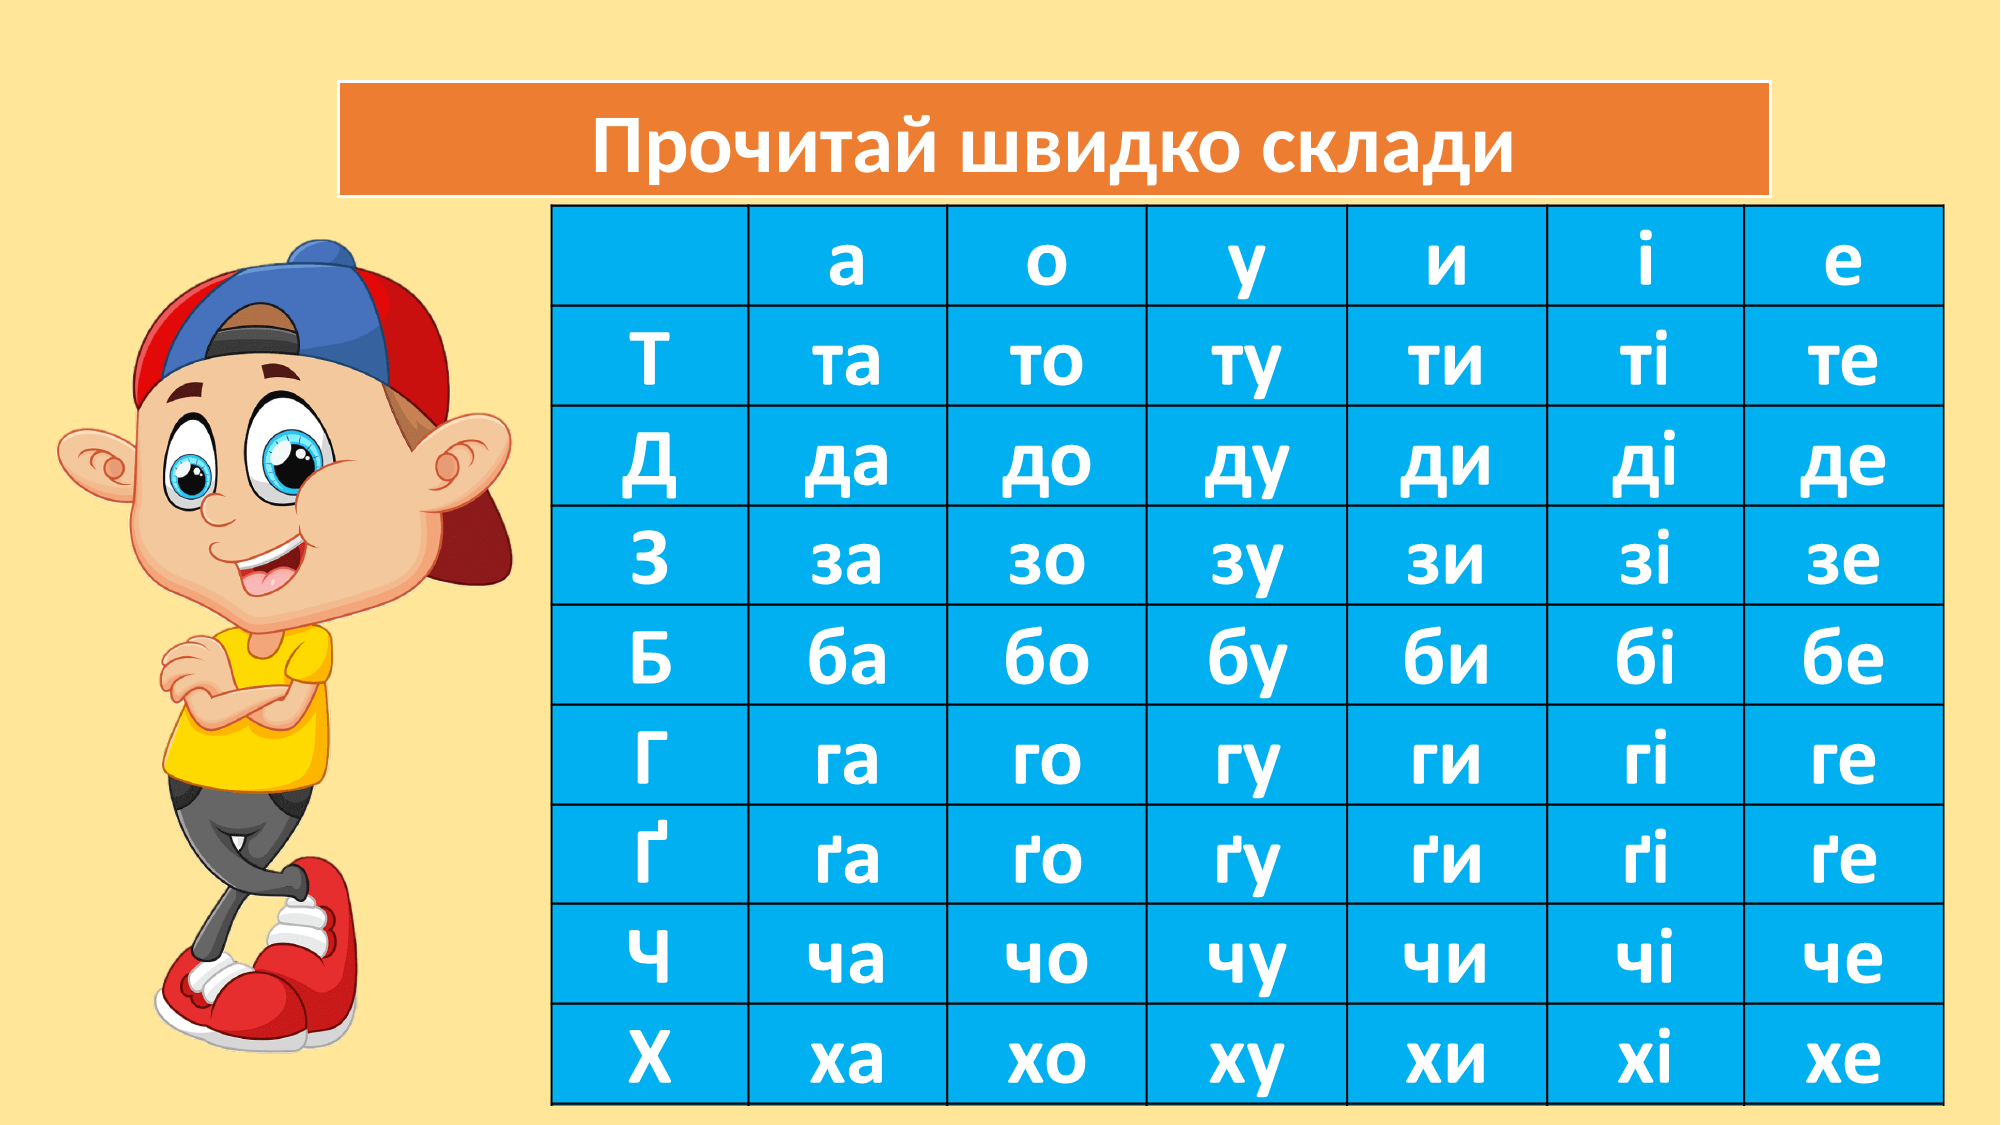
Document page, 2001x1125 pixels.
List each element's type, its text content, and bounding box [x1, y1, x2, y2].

picture [1657, 330, 1666, 340]
picture [1618, 627, 1654, 684]
picture [633, 531, 667, 584]
picture [819, 745, 840, 783]
picture [850, 1043, 881, 1083]
picture [630, 1031, 670, 1082]
picture [623, 433, 675, 498]
picture [1656, 729, 1665, 739]
picture [1850, 445, 1885, 485]
picture [1845, 1043, 1880, 1083]
picture [1250, 944, 1286, 997]
picture [1663, 629, 1672, 639]
picture [1219, 745, 1241, 783]
picture [1052, 445, 1090, 485]
picture [1814, 745, 1837, 783]
picture [1662, 944, 1670, 982]
picture [1451, 645, 1486, 683]
picture [1622, 544, 1651, 584]
picture [1213, 544, 1242, 584]
picture [848, 544, 879, 584]
picture [1805, 944, 1837, 982]
picture [1663, 645, 1671, 683]
picture [1043, 844, 1081, 883]
picture [1443, 745, 1478, 783]
picture [1618, 944, 1651, 982]
picture [1409, 346, 1439, 384]
picture [1409, 544, 1438, 584]
picture [1621, 346, 1651, 384]
picture [1657, 346, 1665, 384]
picture [855, 445, 886, 485]
picture [1659, 529, 1668, 539]
picture [1445, 346, 1480, 384]
picture [630, 931, 667, 982]
picture [1405, 944, 1438, 982]
picture [853, 644, 884, 684]
picture [1206, 446, 1251, 497]
picture [550, 181, 1945, 1106]
picture [1007, 627, 1043, 684]
picture [1406, 627, 1442, 684]
picture [1619, 1044, 1652, 1082]
picture [1453, 446, 1488, 484]
picture [813, 544, 841, 584]
picture [813, 346, 842, 384]
picture [633, 632, 670, 683]
picture [846, 844, 877, 883]
picture [1046, 544, 1084, 584]
picture [1016, 836, 1039, 882]
picture [1656, 745, 1665, 783]
picture [1011, 544, 1040, 584]
picture [1627, 745, 1650, 783]
picture [1814, 836, 1837, 882]
picture [1003, 446, 1048, 497]
picture [1047, 1043, 1085, 1083]
picture [1016, 745, 1039, 783]
picture [1641, 246, 1650, 284]
picture [1247, 545, 1283, 598]
picture [1809, 346, 1839, 384]
picture [1840, 744, 1875, 784]
picture [1805, 627, 1841, 684]
picture [1244, 745, 1280, 798]
picture [1049, 943, 1087, 983]
picture [1848, 644, 1883, 684]
picture [1429, 246, 1464, 284]
picture [1212, 346, 1242, 384]
picture [851, 943, 882, 983]
picture [1841, 844, 1876, 883]
picture [1253, 446, 1289, 499]
picture [1042, 744, 1080, 784]
picture [811, 1044, 844, 1082]
picture [1401, 446, 1446, 497]
picture [1660, 1044, 1668, 1082]
picture [1229, 246, 1265, 299]
picture [1809, 544, 1838, 584]
picture [1448, 1044, 1483, 1082]
picture [1446, 545, 1481, 583]
picture [810, 627, 846, 684]
picture [1662, 928, 1671, 937]
picture [1211, 1044, 1244, 1082]
picture [845, 744, 876, 784]
picture [1656, 829, 1665, 839]
picture [1248, 1044, 1284, 1097]
picture [54, 238, 514, 1054]
picture [809, 944, 841, 982]
picture [1626, 836, 1649, 882]
picture [1656, 845, 1665, 882]
picture [831, 245, 862, 285]
text_box Прочитай швидко склади [337, 80, 1772, 198]
picture [630, 333, 669, 384]
picture [1050, 644, 1088, 684]
picture [1842, 345, 1877, 385]
picture [1613, 446, 1658, 497]
picture [1028, 245, 1066, 285]
picture [1407, 1044, 1440, 1082]
picture [1251, 645, 1287, 698]
picture [1007, 944, 1040, 982]
picture [847, 345, 878, 385]
picture [1009, 1044, 1042, 1082]
picture [1641, 230, 1651, 240]
picture [1044, 345, 1082, 385]
picture [1210, 627, 1247, 684]
picture [1218, 836, 1241, 882]
picture [638, 820, 667, 882]
picture [1414, 836, 1437, 882]
picture [819, 836, 841, 882]
picture [1449, 944, 1484, 982]
picture [1807, 1044, 1840, 1082]
picture [806, 446, 849, 497]
picture [1847, 943, 1882, 983]
picture [1665, 430, 1674, 440]
picture [1844, 544, 1879, 584]
picture [1665, 446, 1673, 484]
picture [1659, 545, 1667, 583]
picture [1210, 944, 1242, 982]
picture [1826, 245, 1861, 285]
picture [1011, 346, 1041, 384]
picture [1801, 446, 1846, 497]
picture [1245, 346, 1281, 399]
picture [1444, 845, 1479, 882]
picture [638, 732, 667, 783]
picture [1414, 745, 1437, 783]
picture [1660, 1028, 1669, 1038]
picture [1244, 845, 1280, 897]
